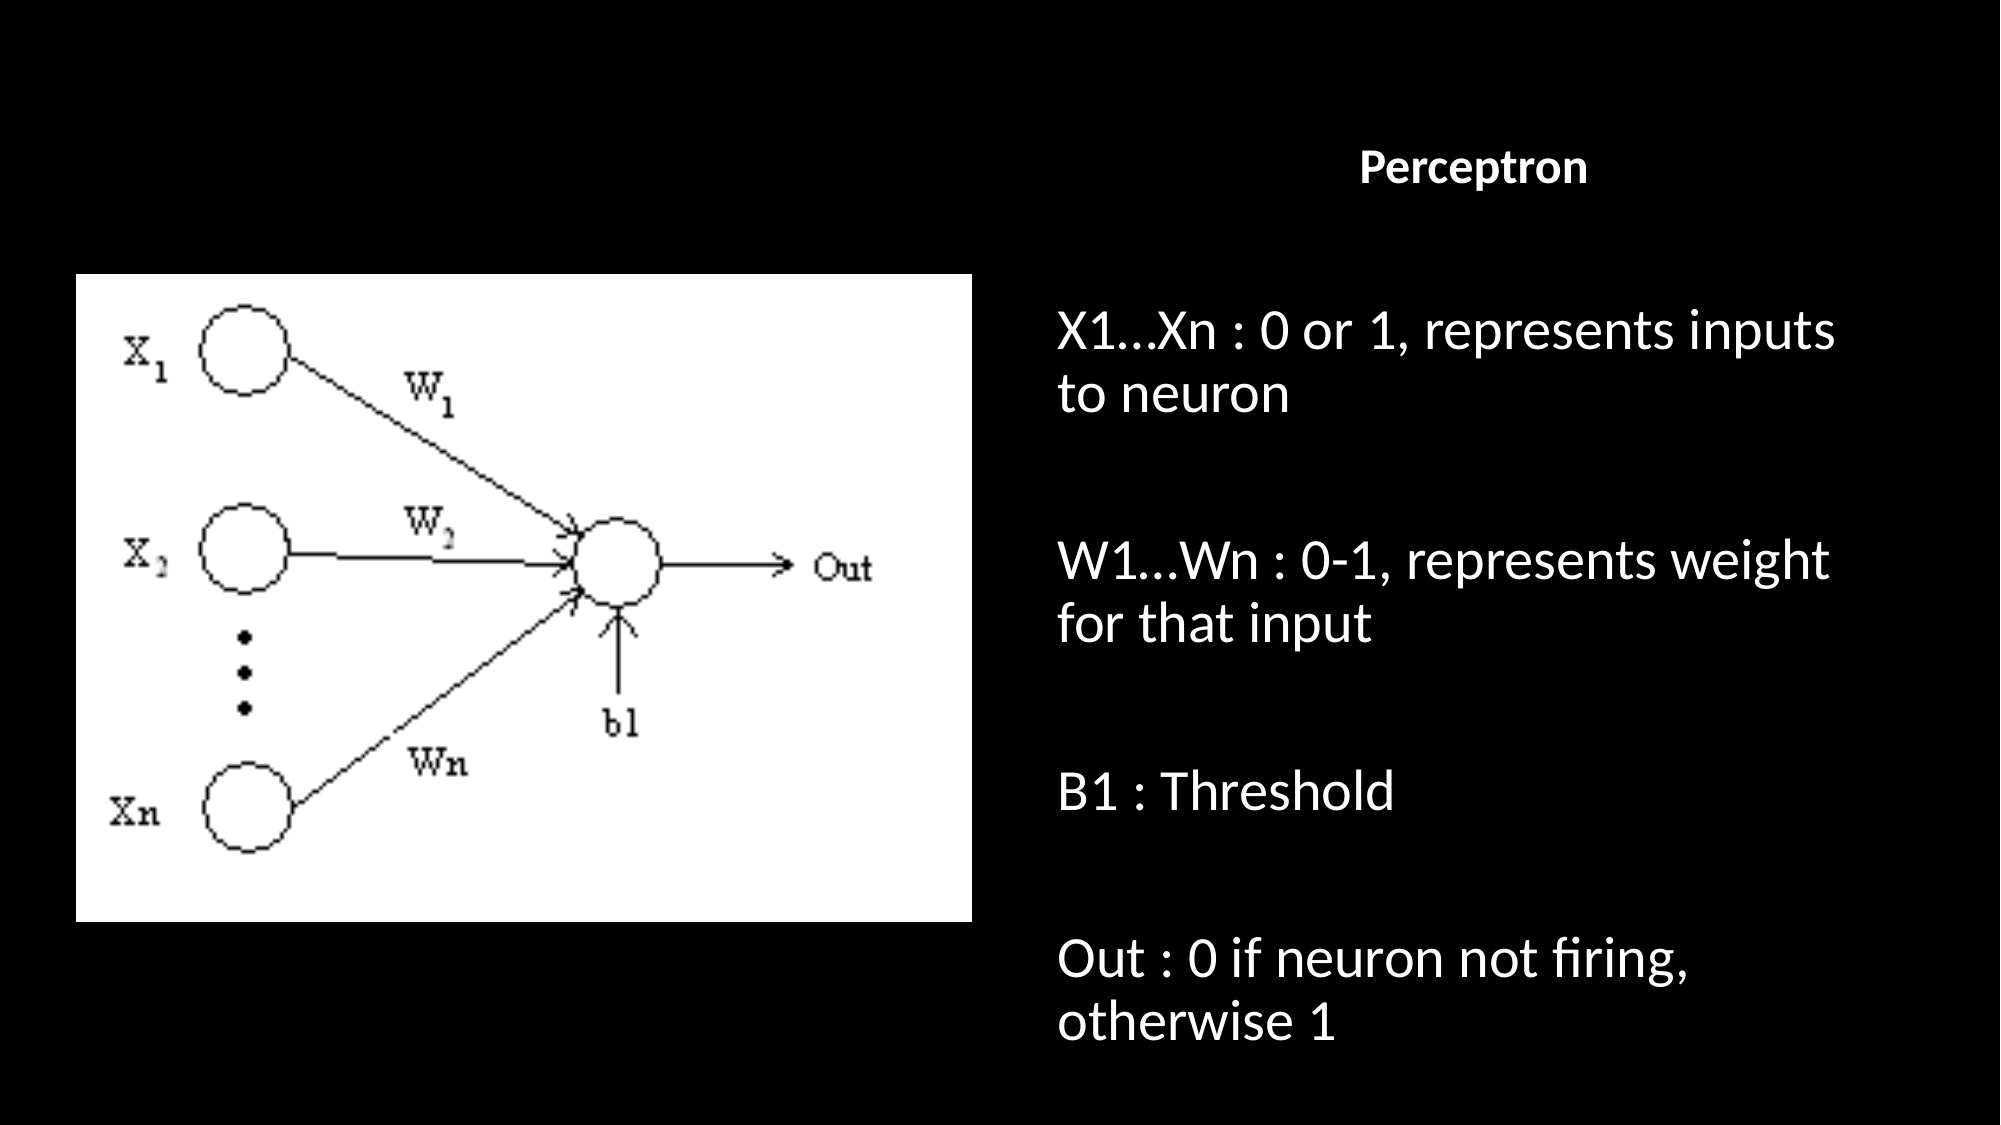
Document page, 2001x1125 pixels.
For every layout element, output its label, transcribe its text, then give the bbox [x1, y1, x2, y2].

picture [76, 274, 972, 922]
list Perceptron X1…Xn : 0 or 1, represents inputs to neuron W1…Wn : 0-1, represents weight for that input B1 : Threshold Out : 0 if neuron not firing, otherwise 1 [1036, 132, 1906, 1064]
